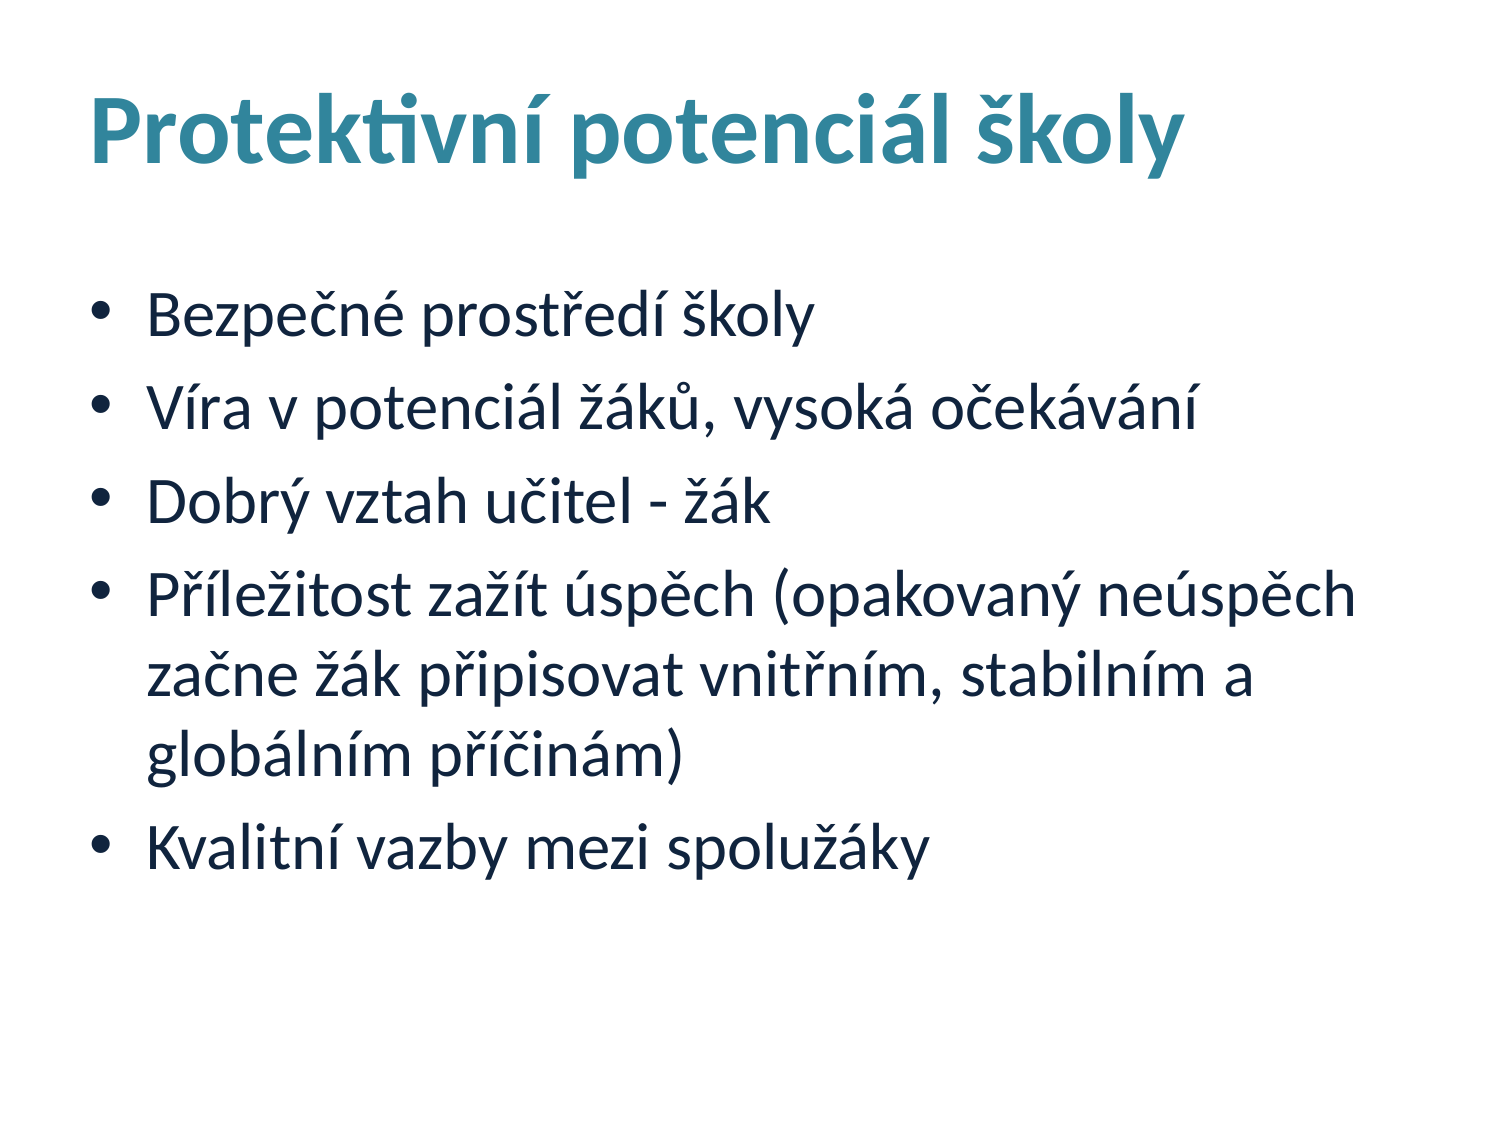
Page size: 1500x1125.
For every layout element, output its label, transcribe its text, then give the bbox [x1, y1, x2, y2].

text_box Bezpečné prostředí školy Víra v potenciál žáků, vysoká očekávání Dobrý vztah učitel - žák Příležitost zažít úspěch (opakovaný neúspěch začne žák připisovat vnitřním, stabilním a globálním příčinám) Kvalitní vazby mezi spolužáky [74, 262, 1425, 1005]
text_box Protektivní potenciál školy [74, 45, 1425, 233]
